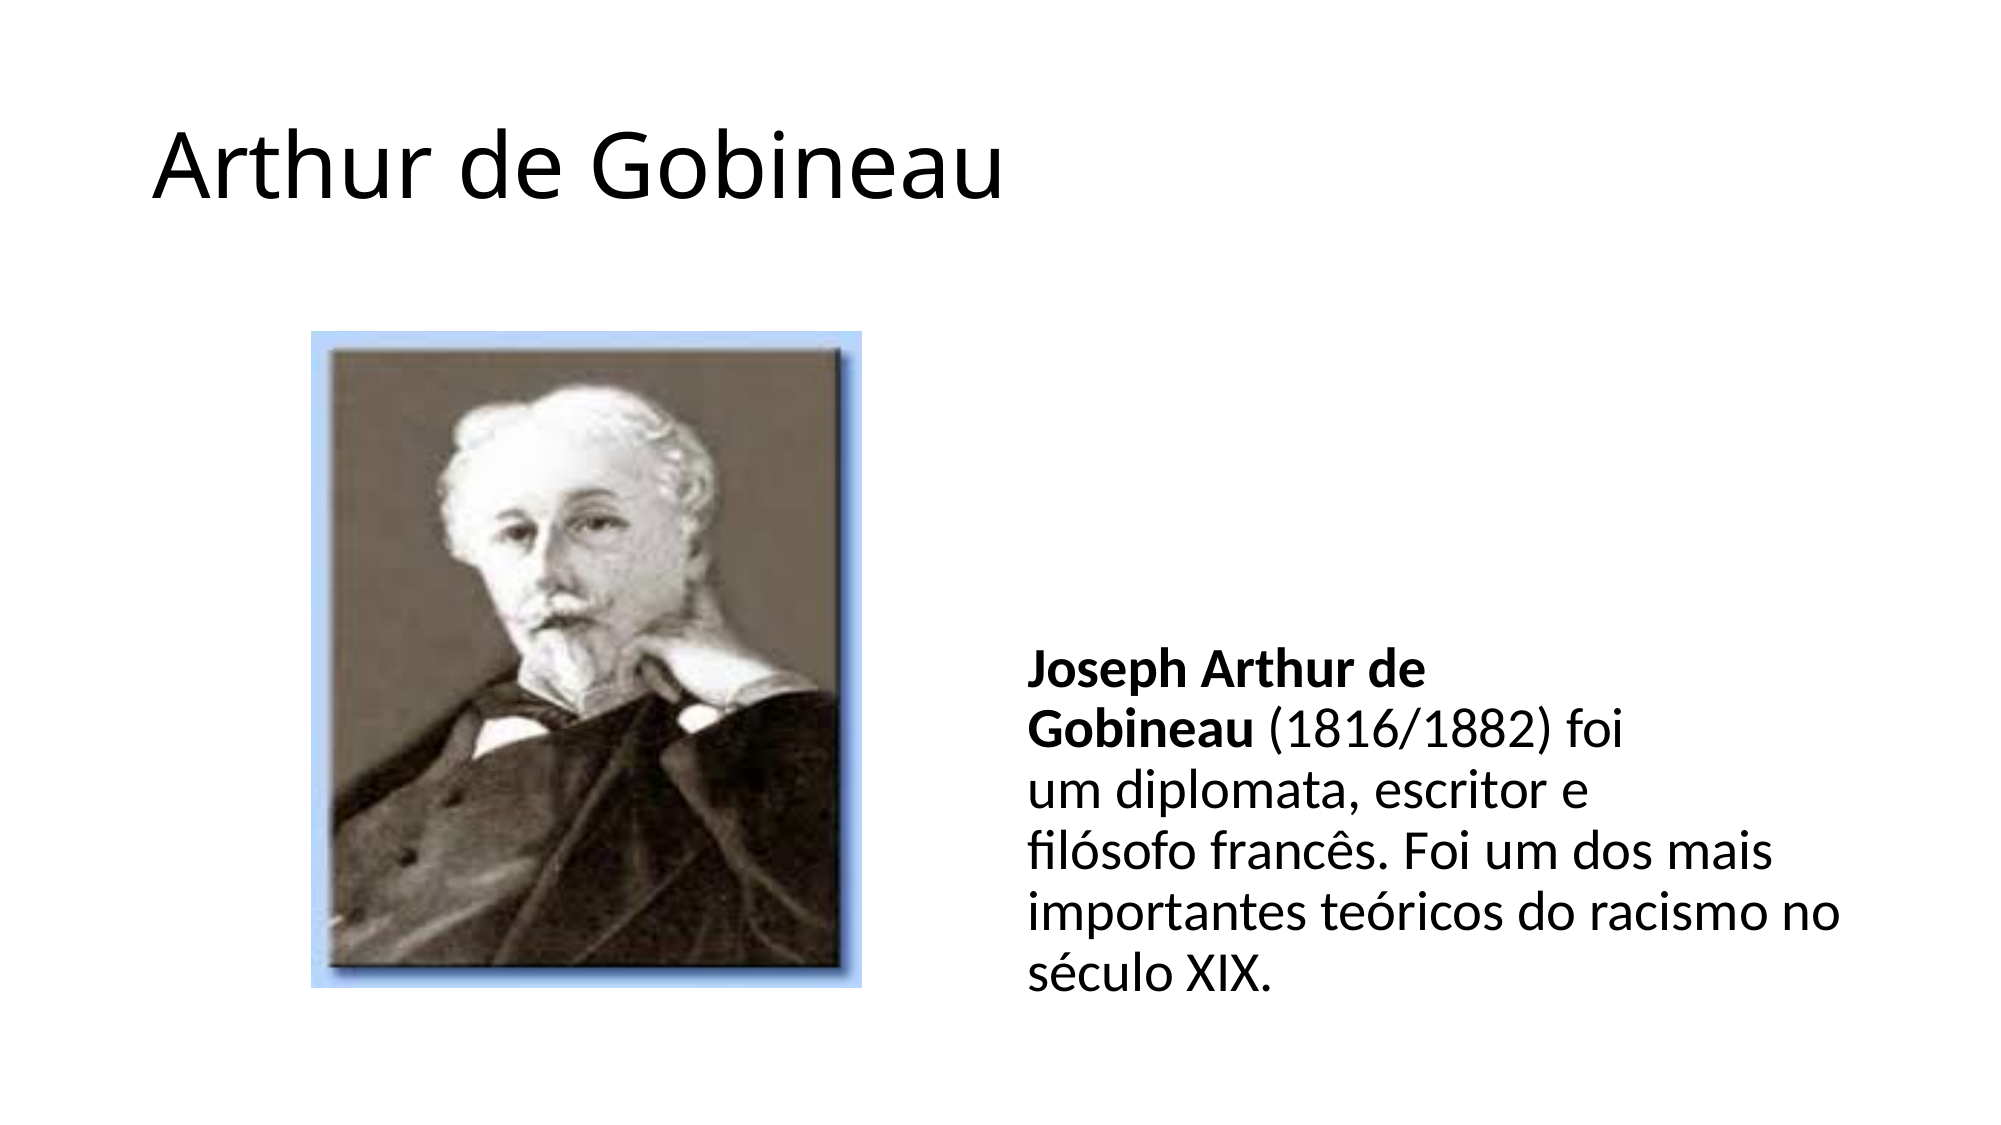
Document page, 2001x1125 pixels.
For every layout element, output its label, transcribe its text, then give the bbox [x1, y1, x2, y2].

title Arthur de Gobineau [137, 59, 1863, 278]
list Joseph Arthur de Gobineau (1816/1882) foi um diplomata, escritor e filósofo francês. Foi um dos mais importantes teóricos do racismo no século XIX. [1012, 299, 1863, 1014]
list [311, 331, 862, 988]
